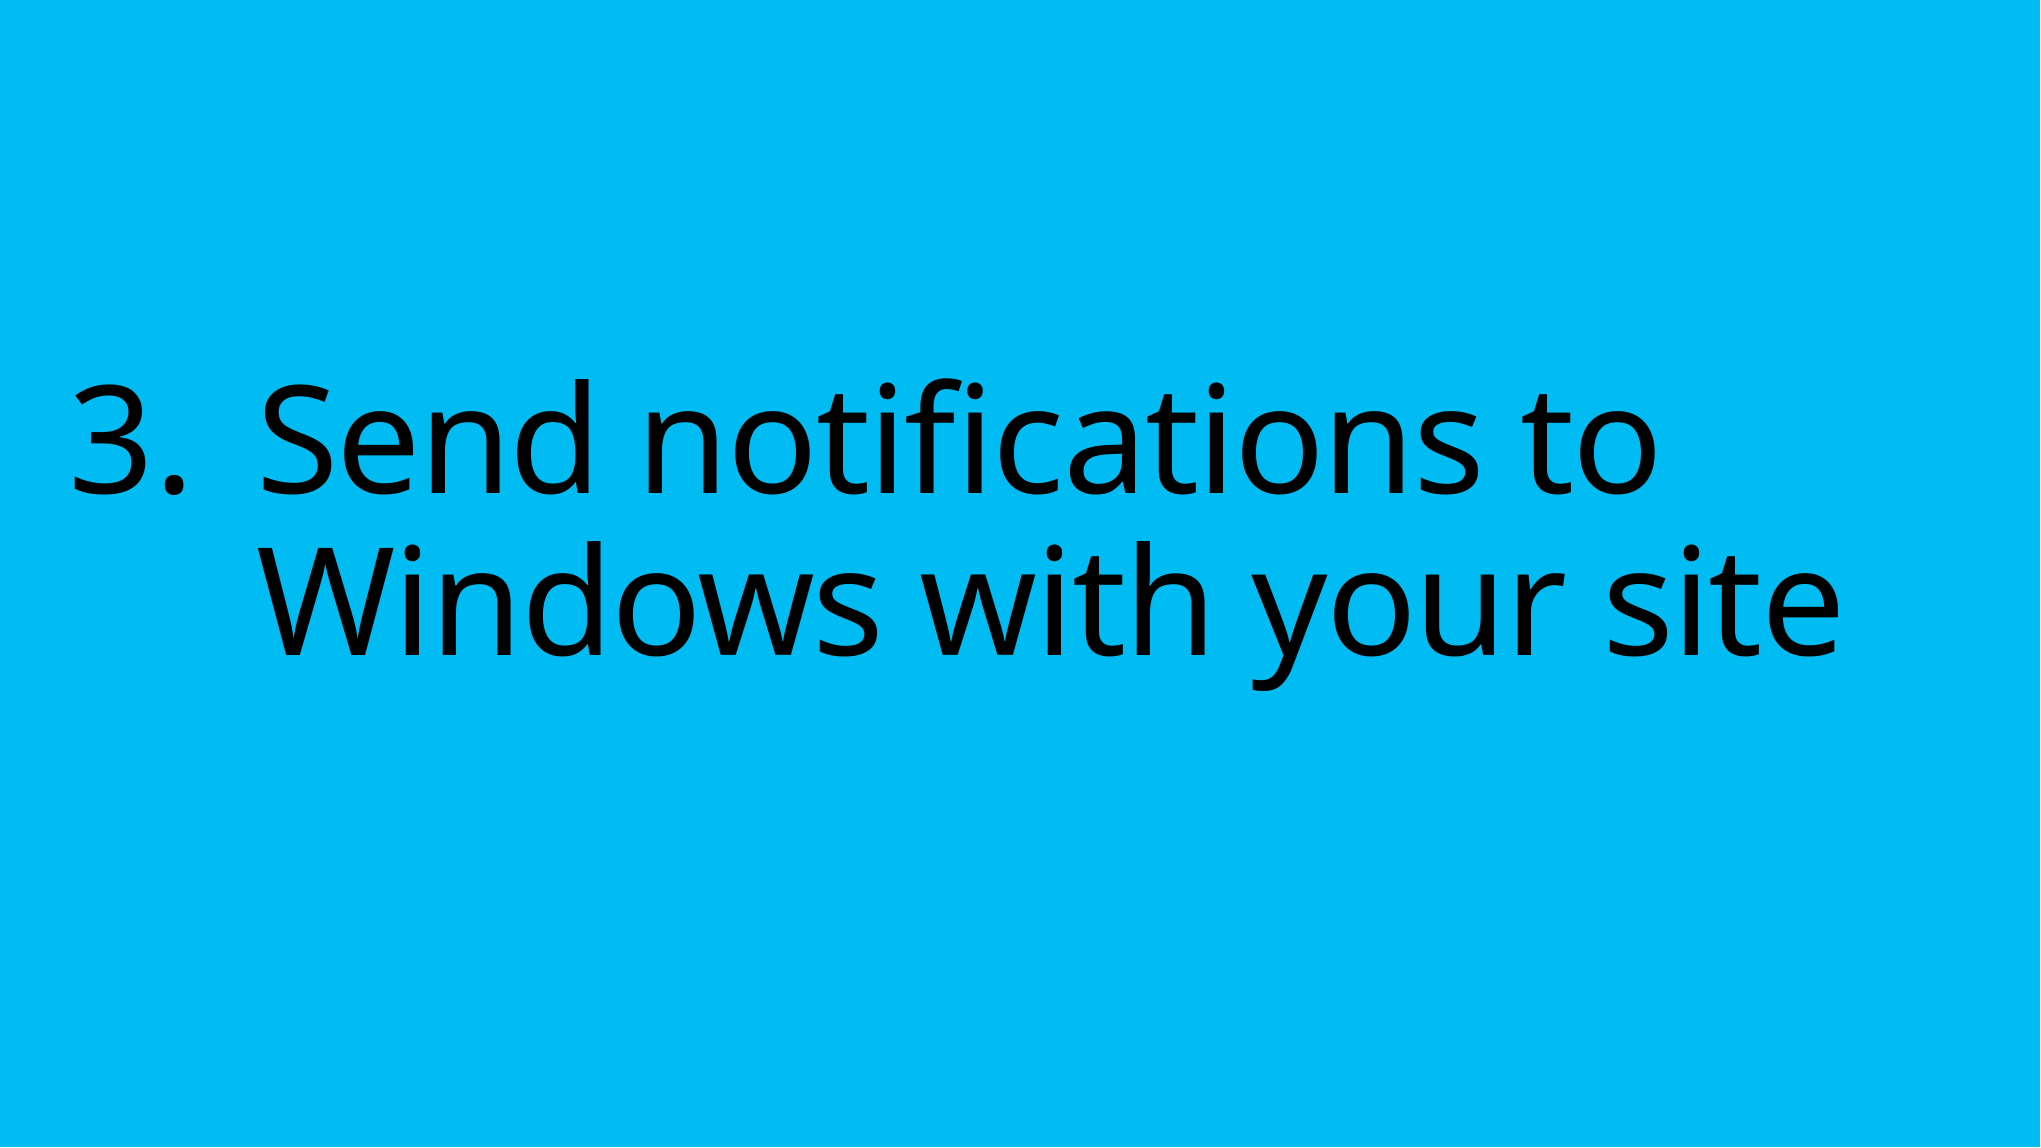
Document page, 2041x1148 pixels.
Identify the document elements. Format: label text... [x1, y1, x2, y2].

title Send notifications to Windows with your site [45, 348, 1996, 707]
